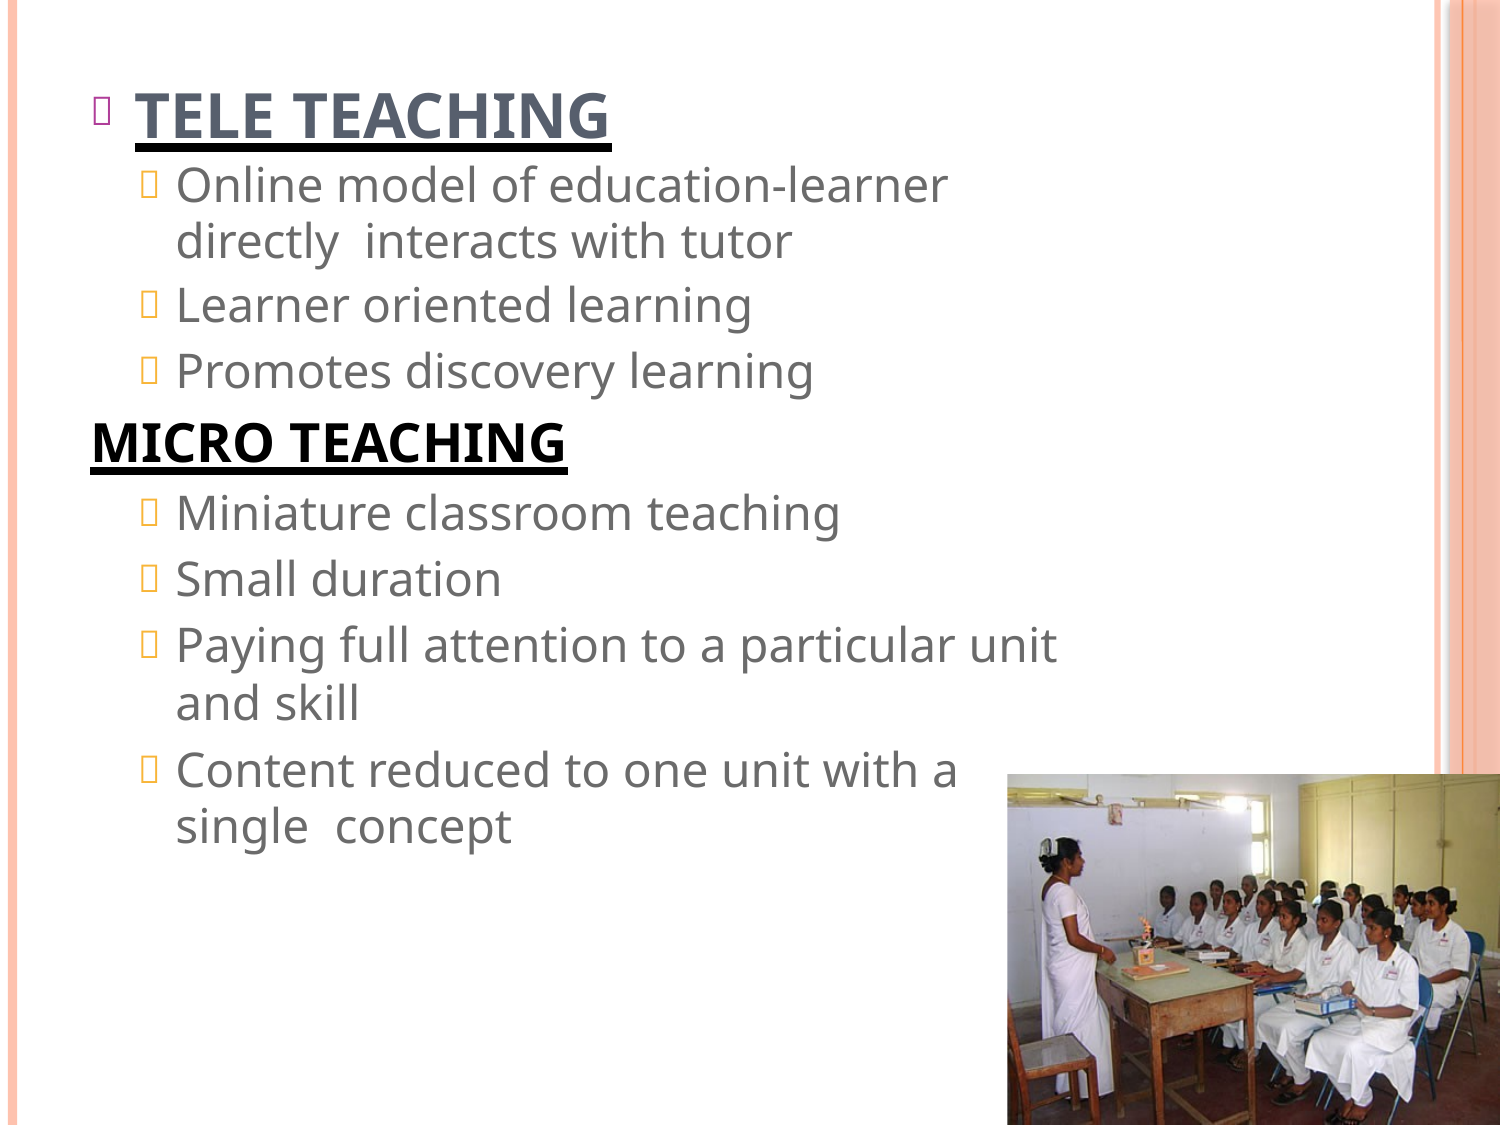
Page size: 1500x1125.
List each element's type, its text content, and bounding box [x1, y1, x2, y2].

text_box [1007, 774, 1500, 1125]
text_box  [87, 84, 107, 134]
text_box Online model of education-learner directly interacts with tutor Learner oriented learning Promotes discovery learning MICRO TEACHING Miniature classroom teaching Small duration Paying full attention to a particular unit and skill Content reduced to one unit with a single concept [85, 150, 1238, 853]
title TELE TEACHING [132, 0, 1438, 151]
